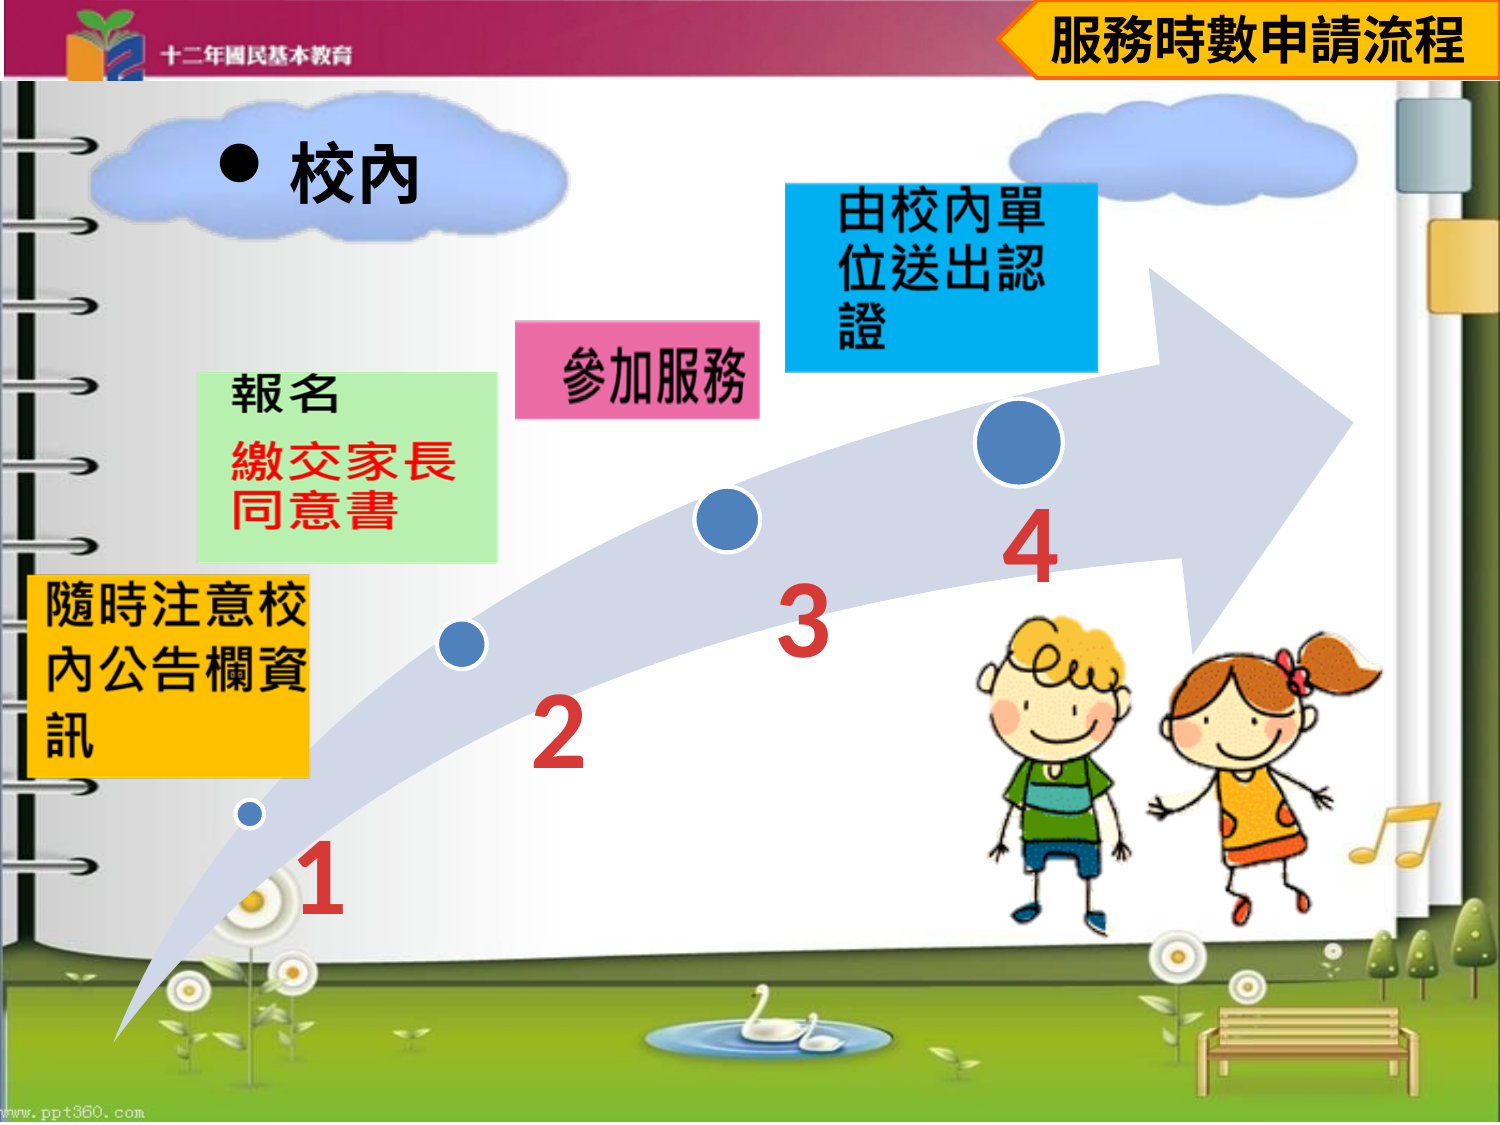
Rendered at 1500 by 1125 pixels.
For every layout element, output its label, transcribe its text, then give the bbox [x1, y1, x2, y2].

slide_number [1074, 1042, 1425, 1103]
text_box 服務時數申請流程 [998, 0, 1500, 79]
picture [0, 81, 1500, 1122]
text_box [113, 178, 1354, 1043]
